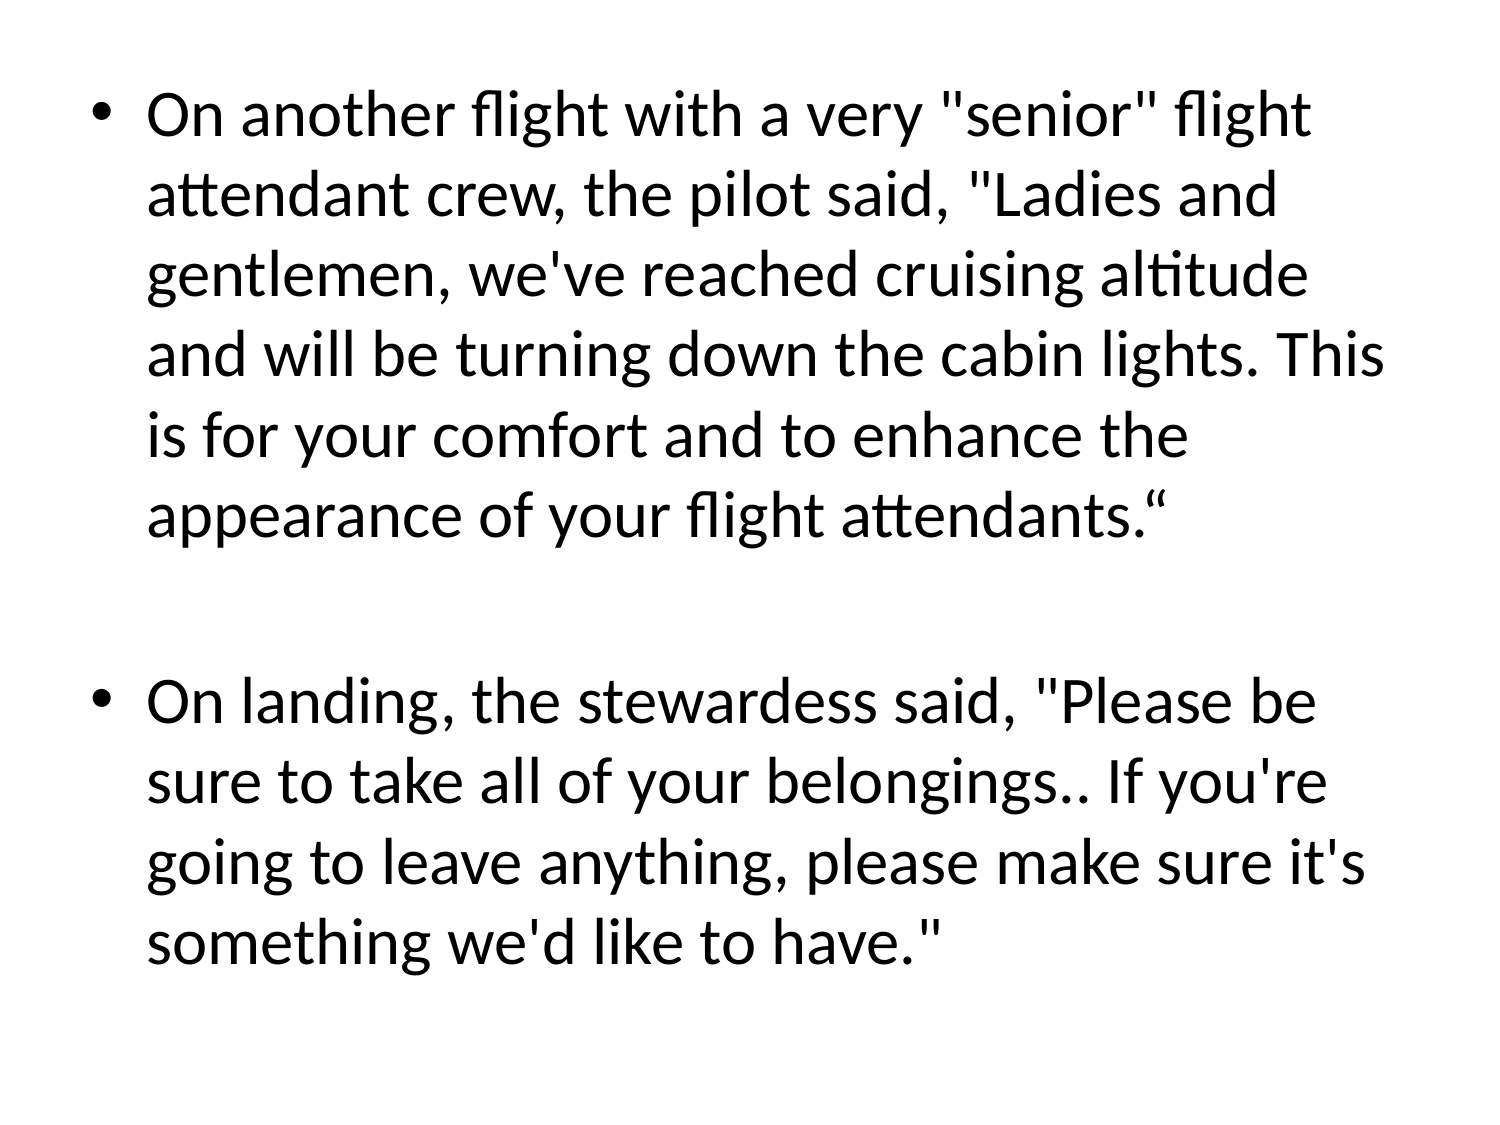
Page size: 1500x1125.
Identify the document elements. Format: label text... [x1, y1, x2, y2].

list On another flight with a very "senior" flight attendant crew, the pilot said, "Ladies and gentlemen, we've reached cruising altitude and will be turning down the cabin lights. This is for your comfort and to enhance the appearance of your flight attendants.“ On landing, the stewardess said, "Please be sure to take all of your belongings.. If you're going to leave anything, please make sure it's something we'd like to have." [75, 62, 1425, 1005]
